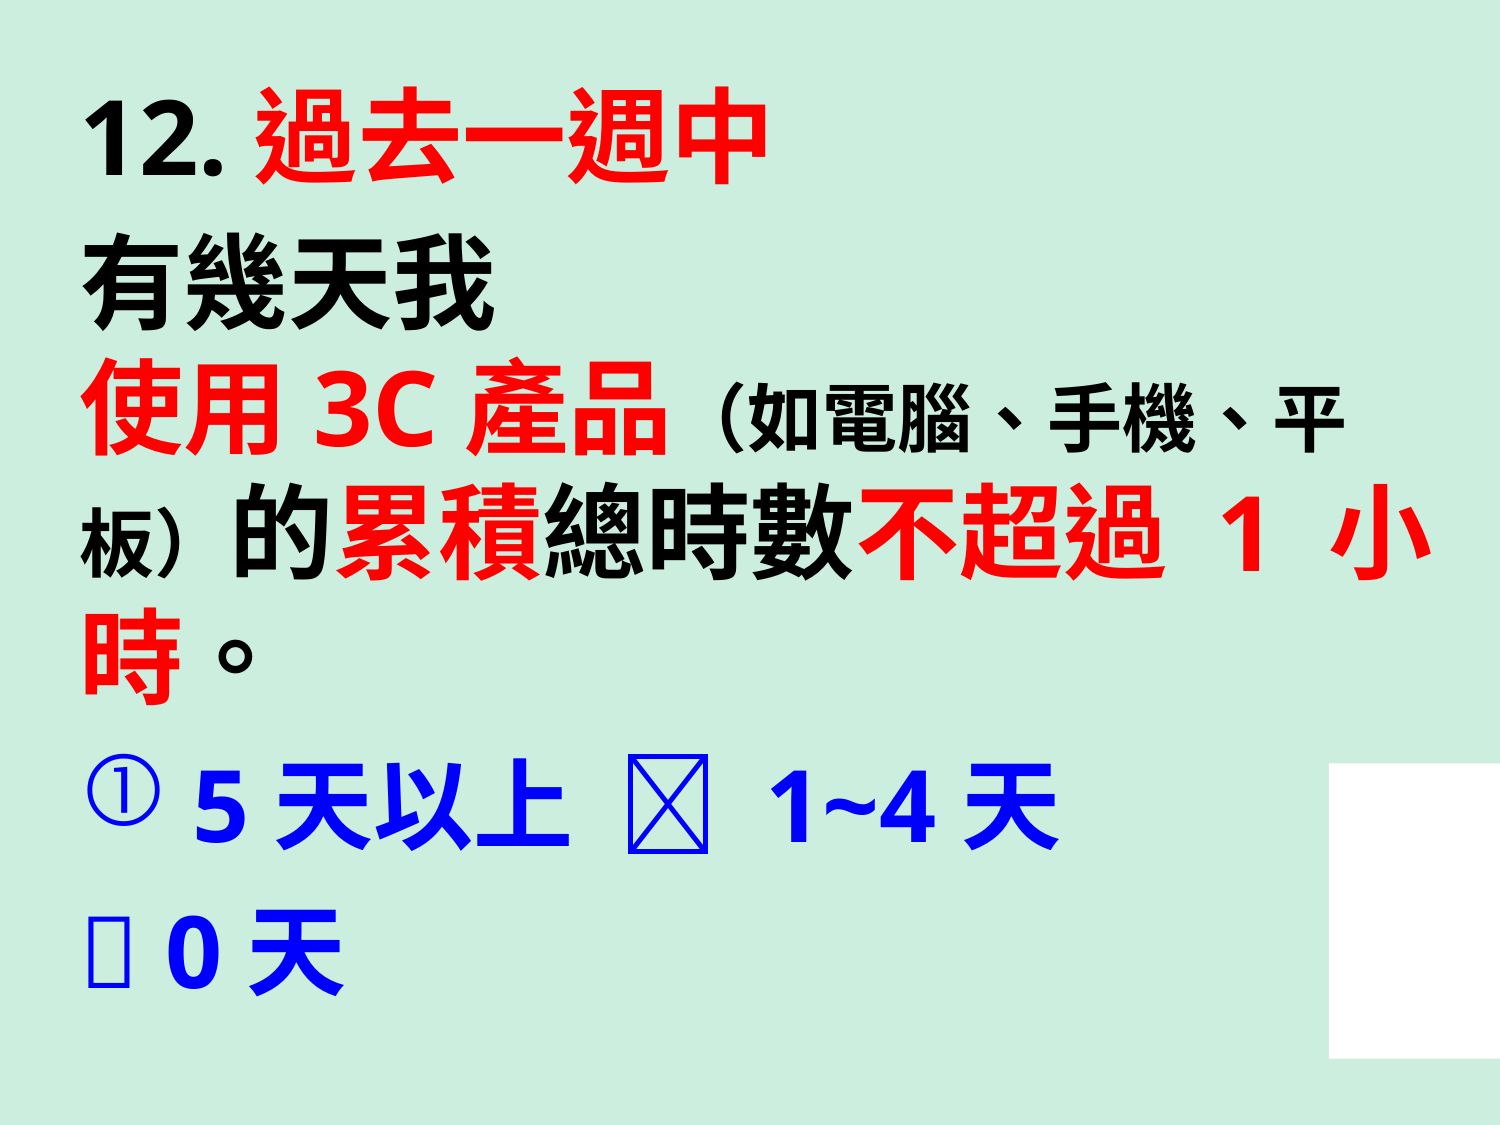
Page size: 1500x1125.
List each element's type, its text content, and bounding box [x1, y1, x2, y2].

text_box 12.過去一週中 有幾天我 使用3C產品（如電腦、手機、平板）的累積總時數不超過 1 小時。 5天以上  1~4天  0天 [64, 42, 1471, 1016]
